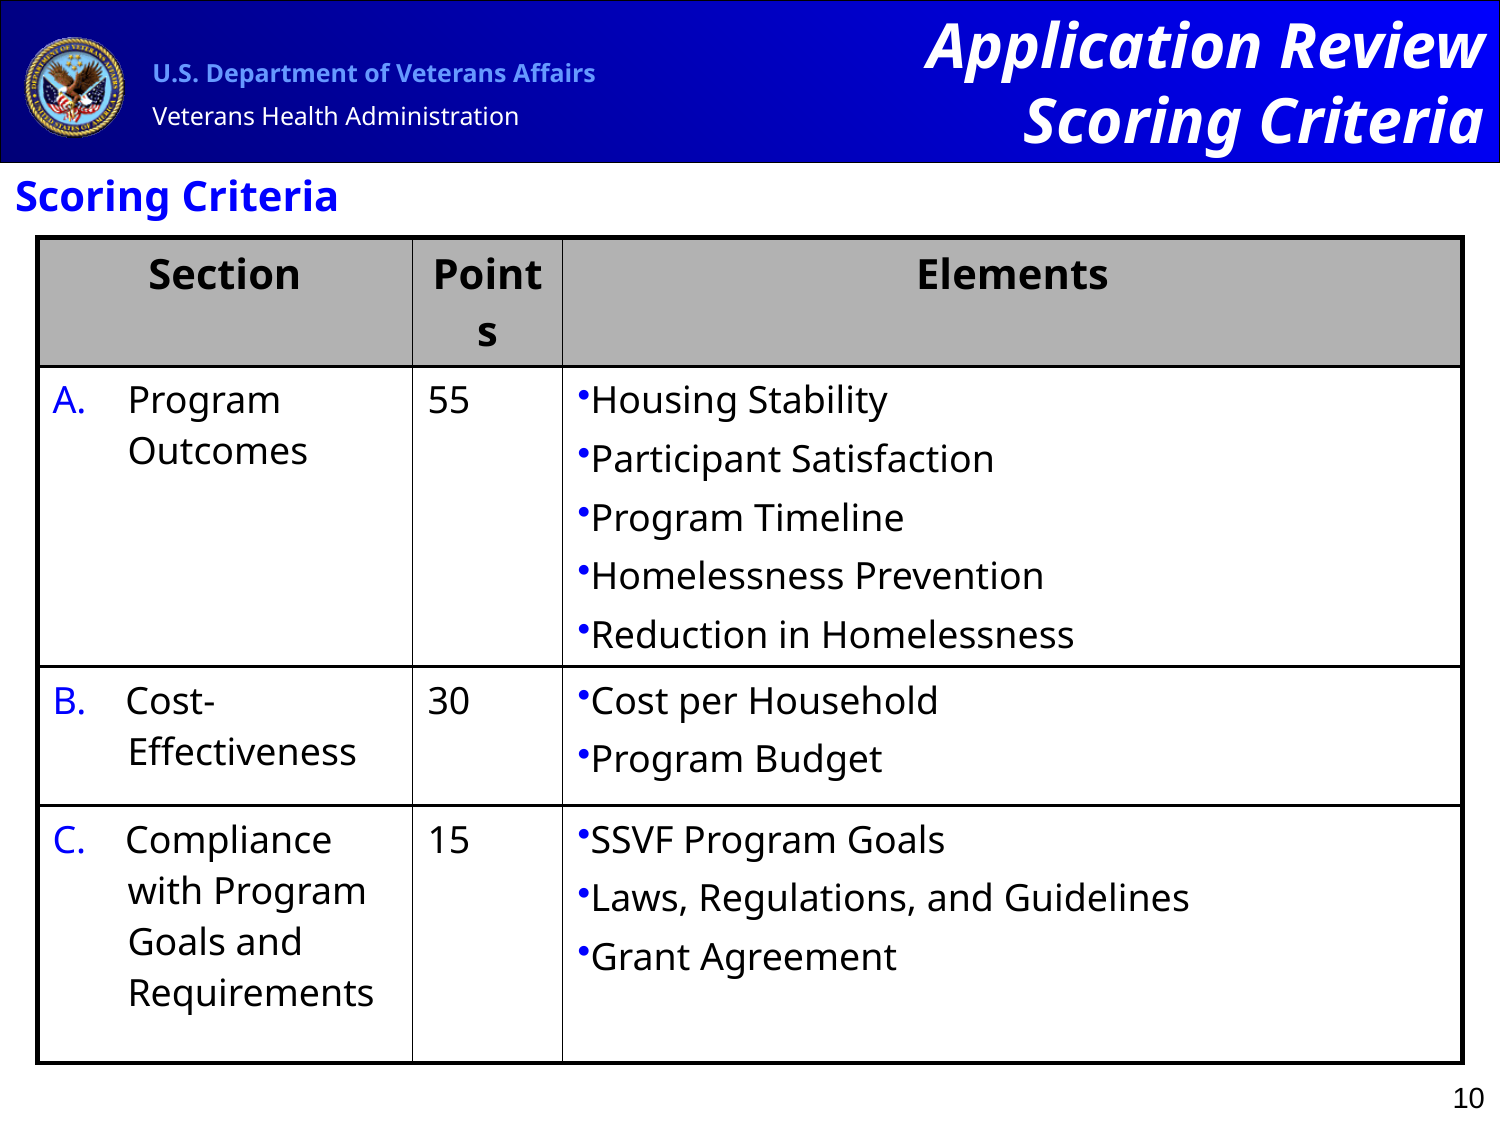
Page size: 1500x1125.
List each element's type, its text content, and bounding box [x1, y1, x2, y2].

text_box 10 [1187, 1071, 1500, 1125]
text_box Application Review Scoring Criteria [599, 0, 1500, 163]
table_header Section [40, 240, 412, 365]
table_cell C. Compliance with Program Goals and Requirements [40, 807, 412, 1061]
table_cell B. Cost-Effectiveness [40, 668, 412, 804]
table_header Points [413, 240, 562, 365]
table_cell 30 [413, 668, 562, 804]
table_cell Cost per Household Program Budget [563, 668, 1460, 804]
table_cell 55 [413, 368, 562, 665]
table_cell 15 [413, 807, 562, 1061]
table_cell Housing Stability Participant Satisfaction Program Timeline Homelessness Prevention Reduction in Homelessness [563, 368, 1460, 665]
picture [24, 37, 125, 138]
table_header Elements [563, 240, 1460, 365]
text_box Scoring Criteria [0, 162, 1463, 1000]
table_cell Program Outcomes [40, 368, 412, 665]
table_cell SSVF Program Goals Laws, Regulations, and Guidelines Grant Agreement [563, 807, 1460, 1061]
